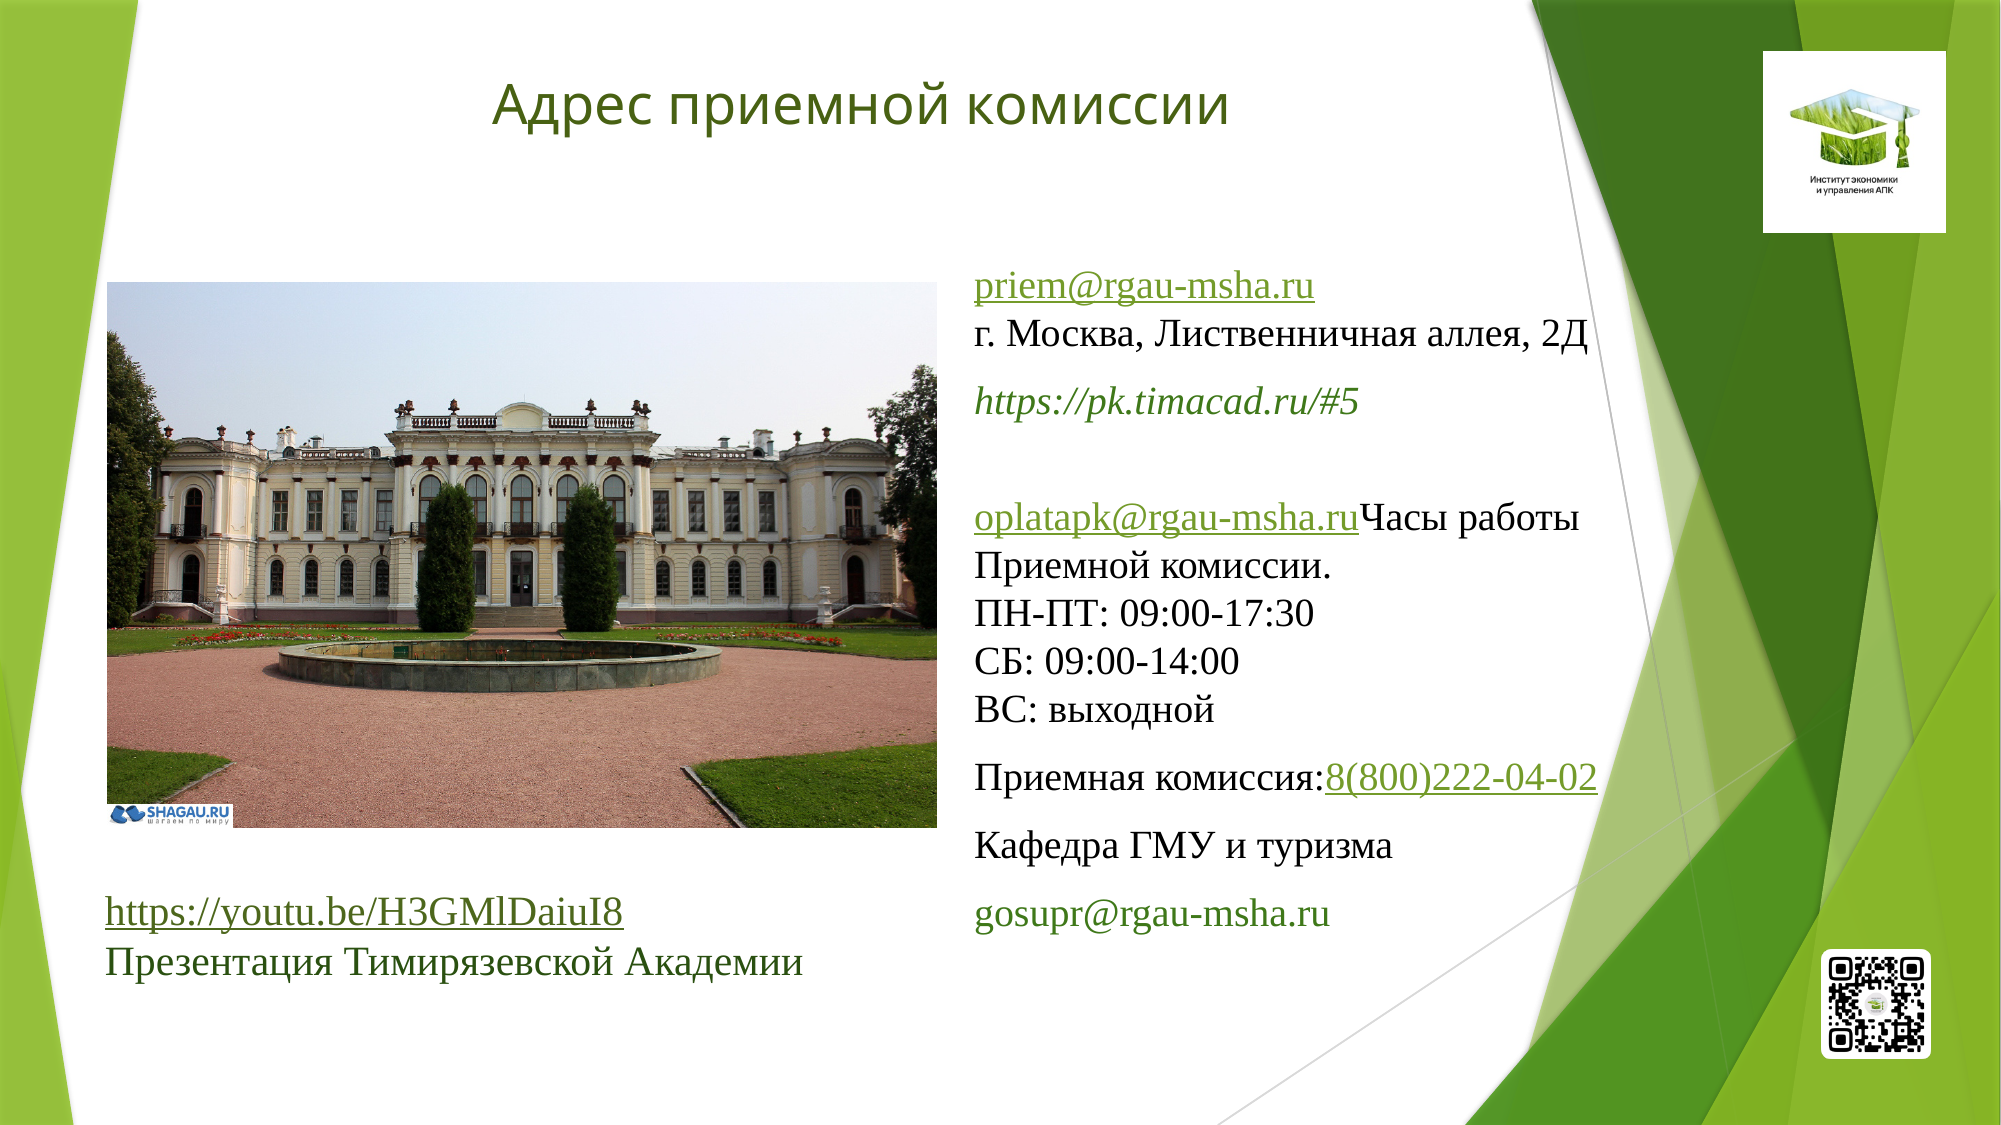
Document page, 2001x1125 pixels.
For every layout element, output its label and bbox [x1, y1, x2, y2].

text_box [0, 0, 2000, 1125]
picture [1821, 948, 1932, 1060]
picture [106, 282, 937, 829]
picture [1763, 50, 1946, 234]
